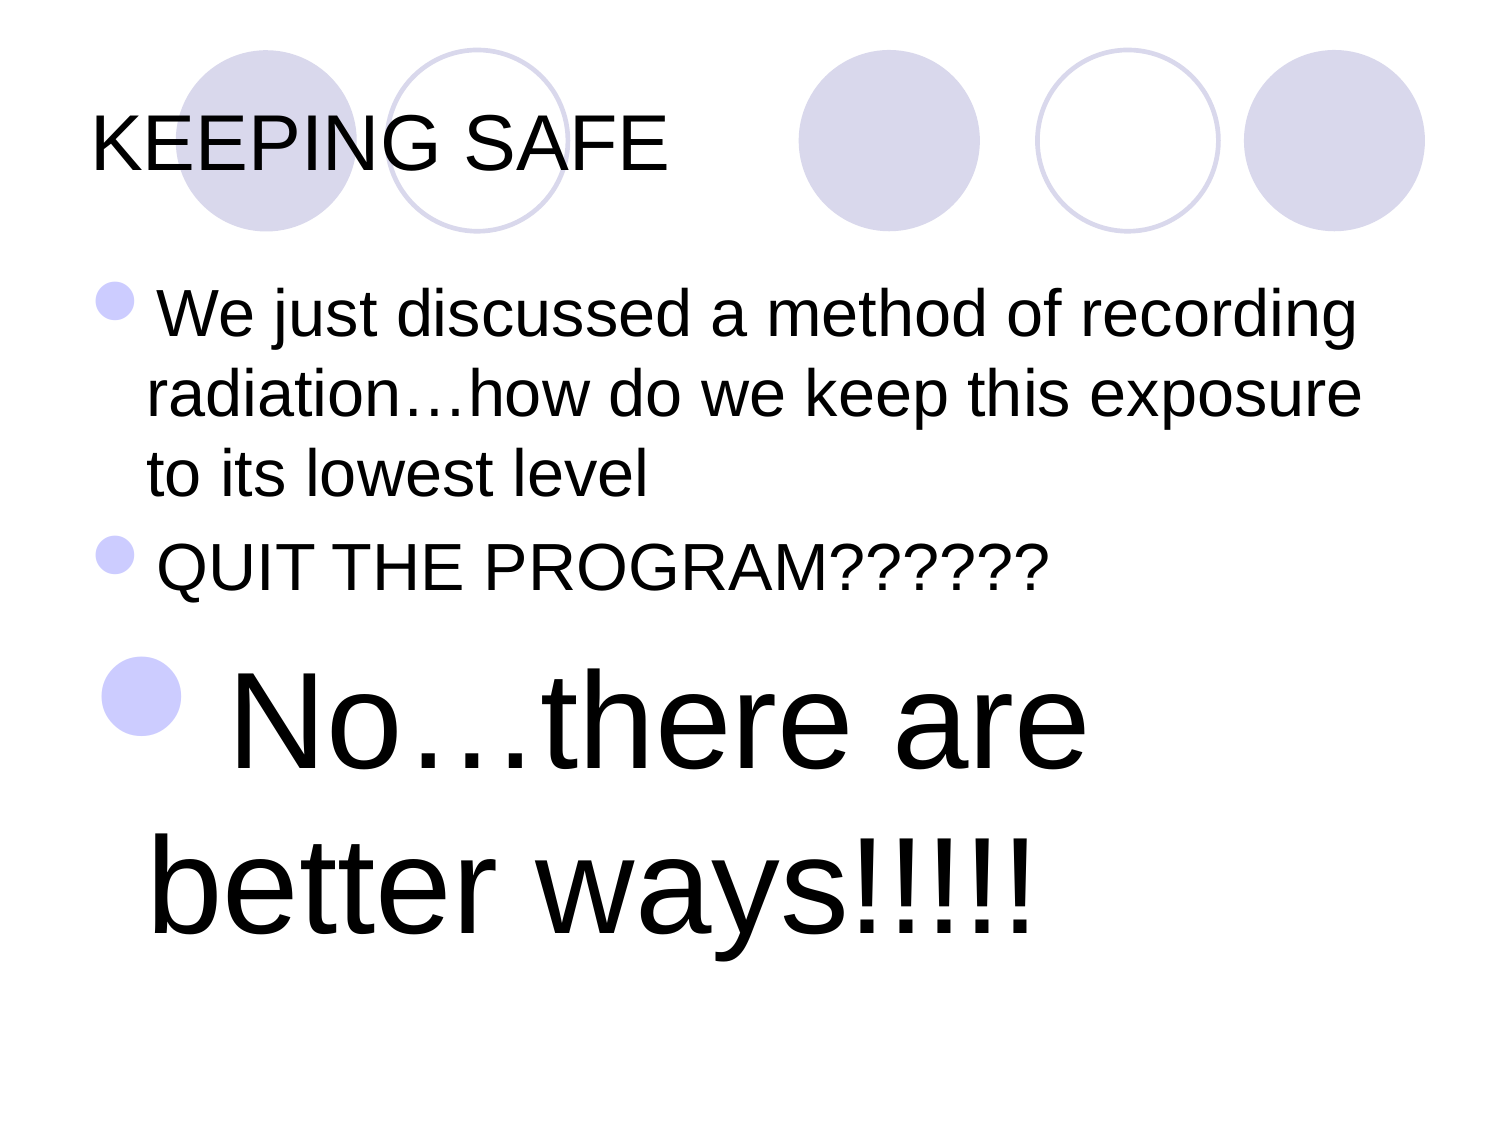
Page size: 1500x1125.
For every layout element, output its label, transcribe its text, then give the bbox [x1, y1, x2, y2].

title KEEPING SAFE [74, 44, 1426, 233]
list We just discussed a method of recording radiation…how do we keep this exposure to its lowest level QUIT THE PROGRAM?????? No…there are better ways!!!!! [74, 262, 1426, 1006]
